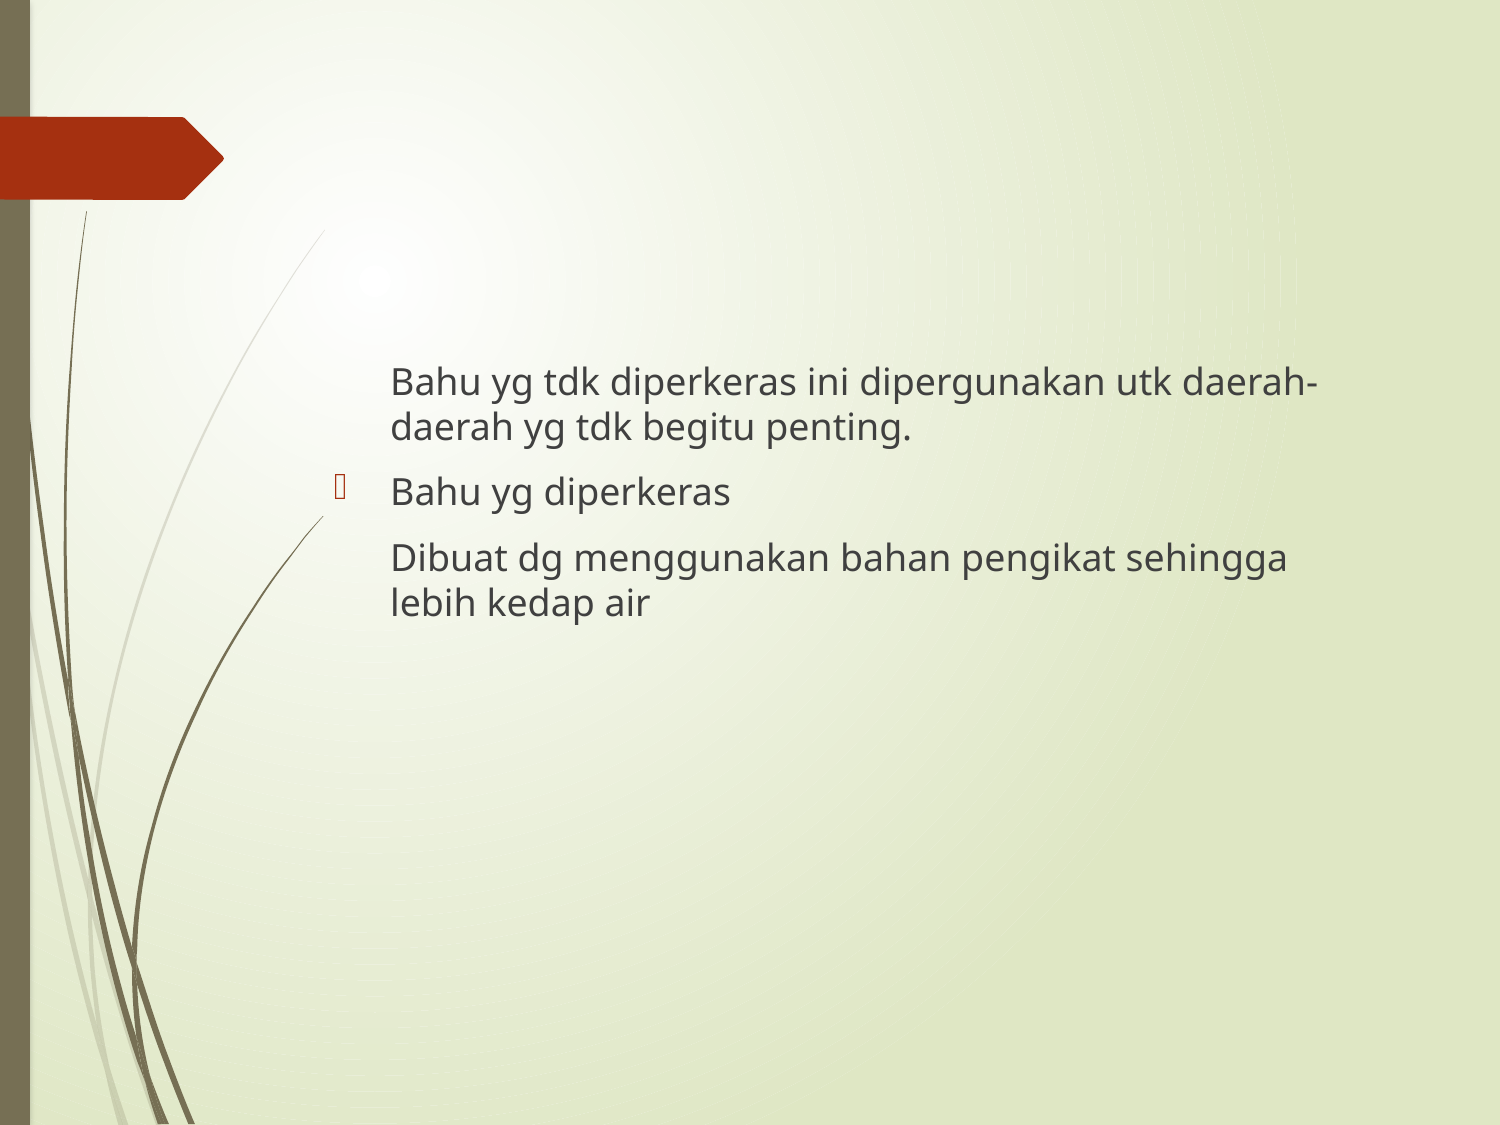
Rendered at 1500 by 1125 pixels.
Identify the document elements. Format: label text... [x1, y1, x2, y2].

list Bahu yg tdk diperkeras ini dipergunakan utk daerah-daerah yg tdk begitu penting. Bahu yg diperkeras Dibuat dg menggunakan bahan pengikat sehingga lebih kedap air [318, 350, 1400, 970]
